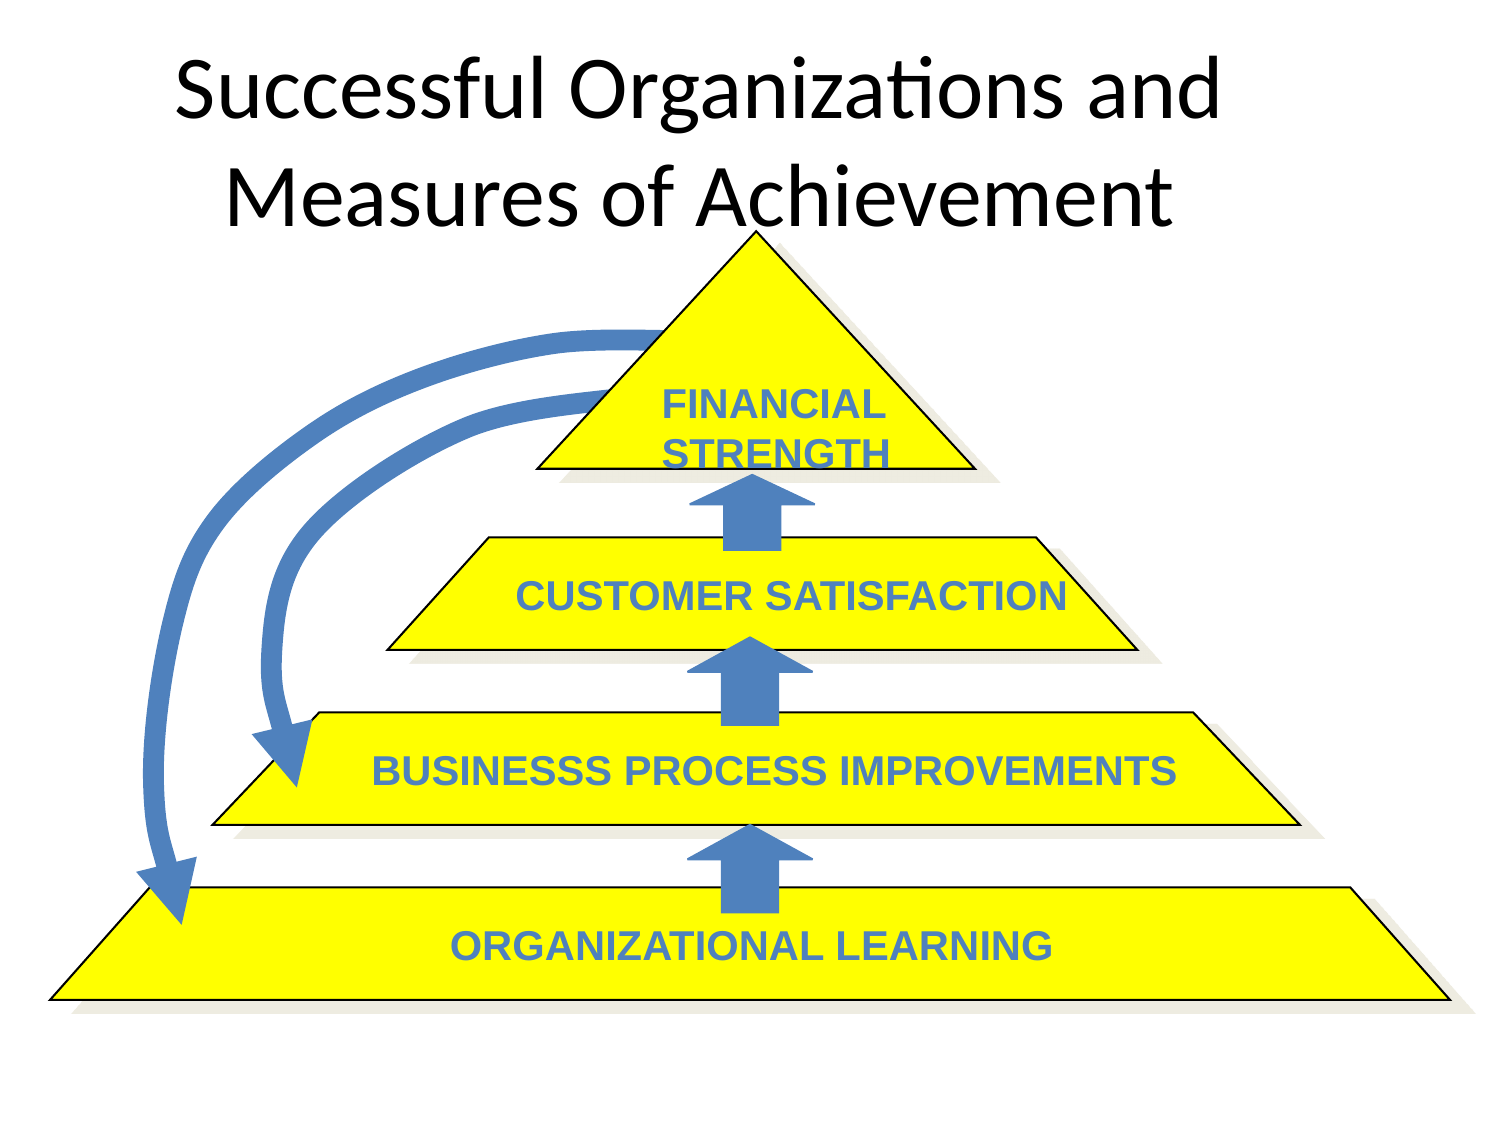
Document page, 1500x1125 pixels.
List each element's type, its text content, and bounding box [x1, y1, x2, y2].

text_box CUSTOMER SATISFACTION [417, 537, 1138, 650]
title Successful Organizations and Measures of Achievement [156, 5, 1244, 268]
text_box FINANCIAL STRENGTH [537, 231, 975, 469]
text_box [689, 474, 815, 550]
text_box [687, 637, 813, 725]
text_box [153, 339, 655, 925]
text_box ORGANIZATIONAL LEARNING [50, 887, 1451, 1000]
text_box [687, 824, 813, 913]
text_box BUSINESSS PROCESS IMPROVEMENTS [268, 712, 1300, 825]
